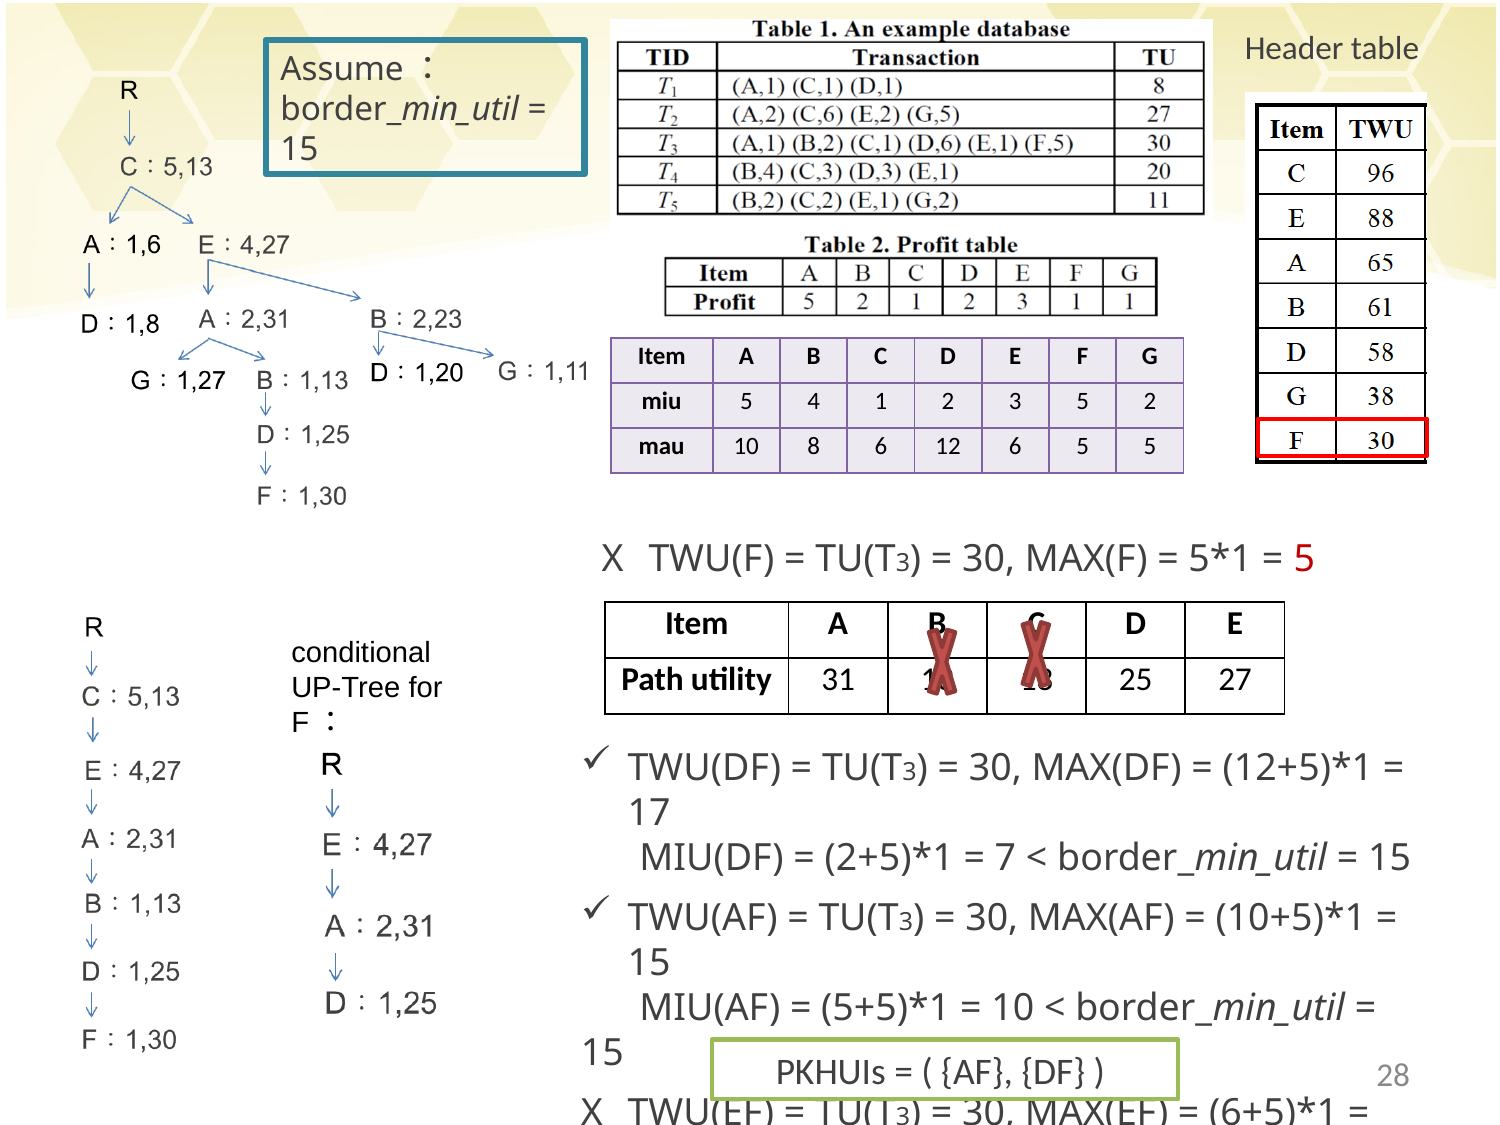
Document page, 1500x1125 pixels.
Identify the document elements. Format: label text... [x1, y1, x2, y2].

table_header C [988, 603, 1085, 657]
table_header C [848, 339, 914, 382]
table_cell 4 [781, 384, 846, 427]
table_cell 1 [848, 384, 914, 427]
table_cell 6 [848, 429, 914, 472]
table_cell 5 [1050, 384, 1115, 427]
table_header A [714, 339, 779, 382]
table_cell 13 [889, 659, 986, 713]
text_box [926, 627, 958, 696]
table_cell 25 [1087, 659, 1184, 713]
table_header F [1050, 339, 1115, 382]
table_cell 12 [915, 429, 981, 472]
table_header A [789, 603, 887, 657]
text_box conditional UP-Tree for F： [276, 626, 504, 746]
table_cell 8 [781, 429, 846, 472]
text_box TWU(DF) = TU(T3) = 30, MAX(DF) = (12+5)*1 = 17 MIU(DF) = (2+5)*1 = 7 < border_min_util = 15 TWU(AF) = TU(T3) = 30, MAX(AF) = (10+5)*1 = 15 MIU(AF) = (5+5)*1 = 10 < border_min_util = 15 TWU(EF) = TU(T3) = 30, MAX(EF) = (6+5)*1 = 11 [566, 735, 1428, 1125]
table_header D [1087, 603, 1184, 657]
table_header E [983, 339, 1048, 382]
table_cell 2 [915, 384, 981, 427]
table_cell 5 [714, 384, 779, 427]
table_cell 27 [1186, 659, 1284, 713]
table_cell mau [612, 429, 712, 472]
table_header D [915, 339, 981, 382]
table_cell 13 [988, 659, 1085, 713]
picture [0, 0, 1500, 1125]
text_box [1229, 18, 1443, 474]
table_cell 5 [1117, 429, 1183, 472]
text_box Assume：border_min_util = 15 [264, 38, 587, 64]
table_cell 2 [1117, 384, 1183, 427]
table_header B [889, 603, 986, 657]
text_box TWU(F) = TU(T3) = 30, MAX(F) = 5*1 = 5 [586, 527, 1330, 587]
table_cell 3 [983, 384, 1048, 427]
table_header E [1186, 603, 1284, 657]
table_header Item [606, 603, 788, 657]
table_cell 5 [1050, 429, 1115, 472]
table_cell 31 [789, 659, 887, 713]
text_box PKHUIs = ( {AF}, {DF} ) [710, 1037, 1180, 1101]
table_cell 6 [983, 429, 1048, 472]
table_header Item [612, 339, 712, 382]
table_header B [781, 339, 846, 382]
text_box [1020, 620, 1052, 688]
table_cell 10 [714, 429, 779, 472]
table_header G [1117, 339, 1183, 382]
table_cell miu [612, 384, 712, 427]
table_cell Path utility [606, 659, 788, 713]
